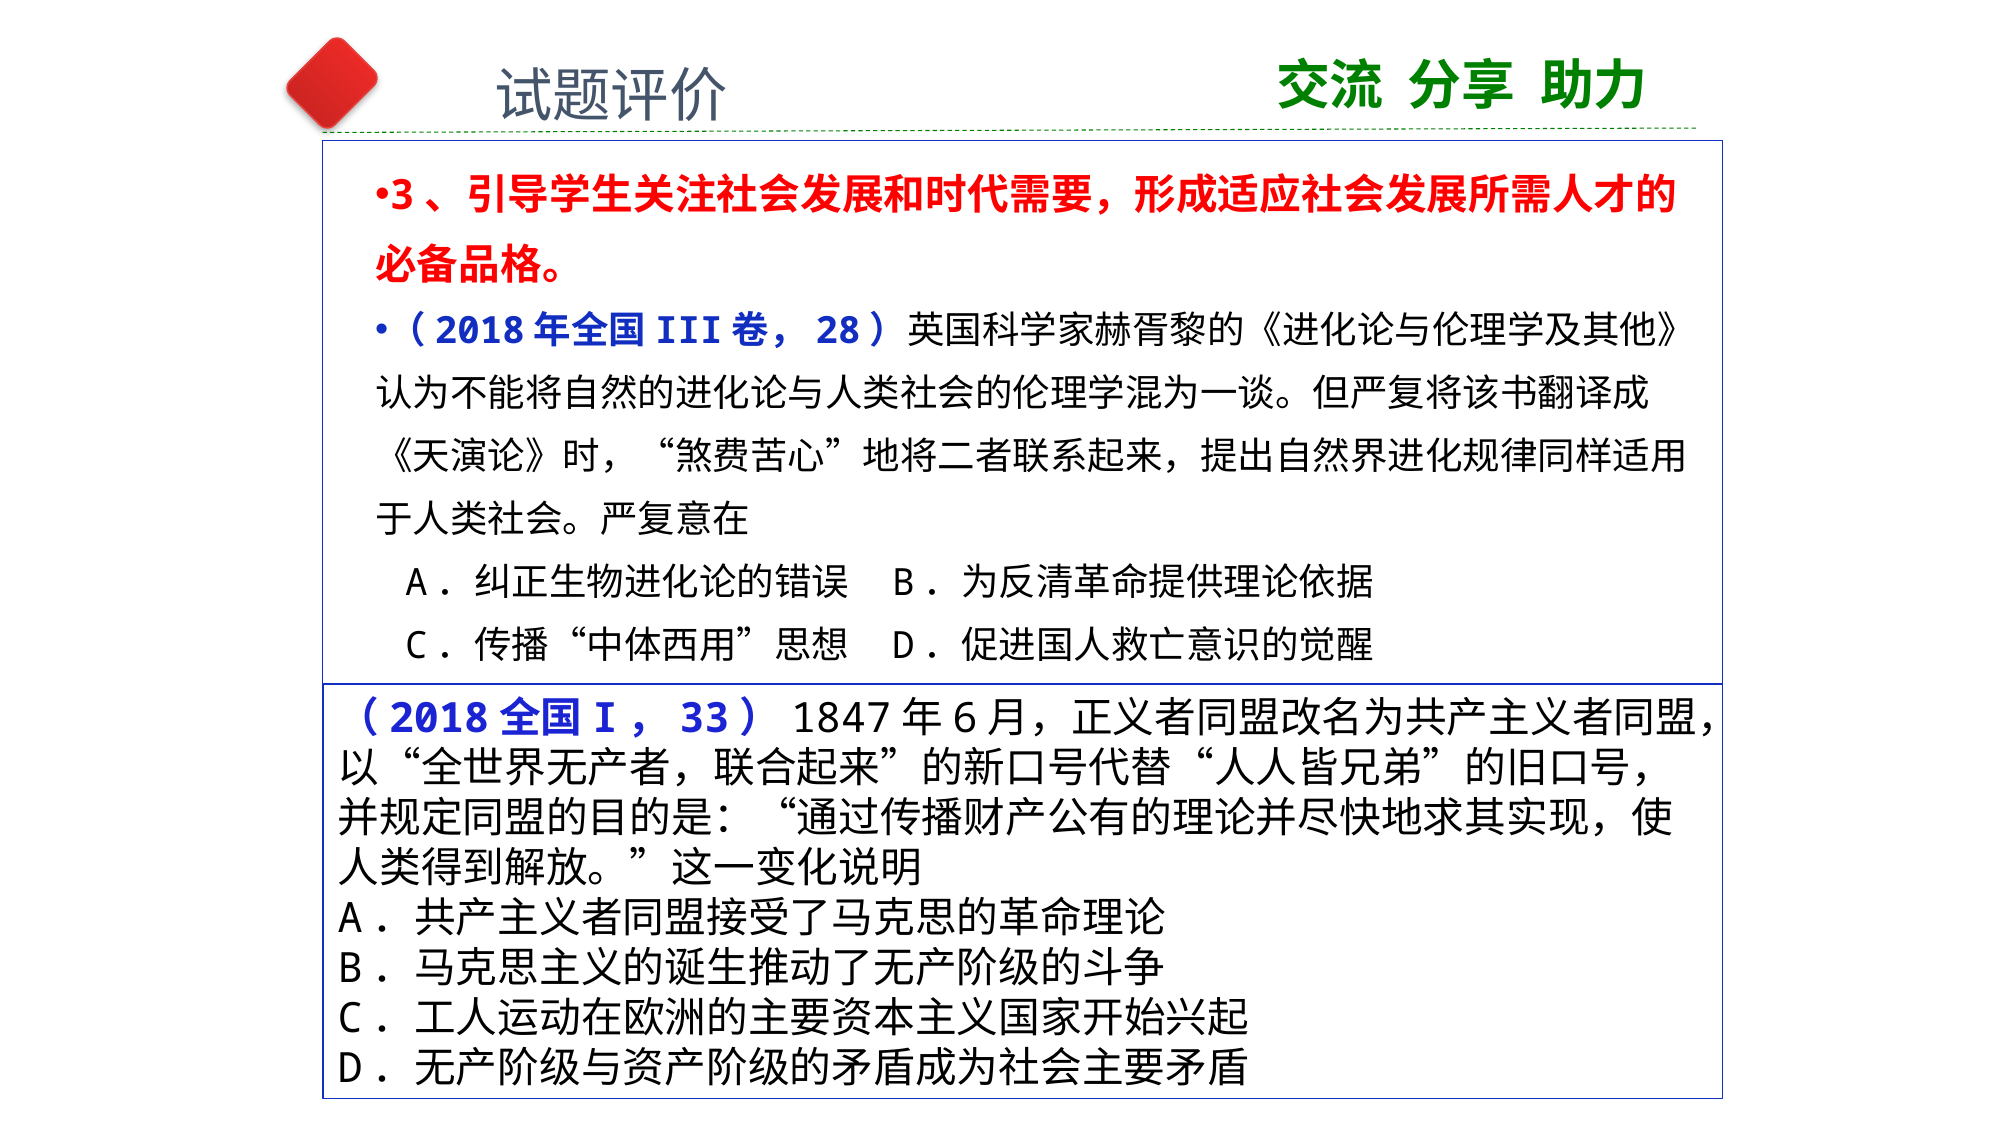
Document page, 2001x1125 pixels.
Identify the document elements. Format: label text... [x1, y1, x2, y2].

text_box [287, 38, 377, 128]
text_box 交流 分享 助力 [1200, 42, 1723, 123]
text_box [322, 128, 1697, 133]
list 3、引导学生关注社会发展和时代需要，形成适应社会发展所需人才的必备品格。 （2018年全国III卷，28）英国科学家赫胥黎的《进化论与伦理学及其他》认为不能将自然的进化论与人类社会的伦理学混为一谈。但严复将该书翻译成《天演论》时，“煞费苦心”地将二者联系起来，提出自然界进化规律同样适用于人类社会。严复意在 A．纠正生物进化论的错误 B．为反清革命提供理论依据 C．传播“中体西用”思想 D．促进国人救亡意识的觉醒 [322, 140, 1723, 683]
text_box 试题评价 [415, 50, 806, 128]
text_box （2018全国I，33）1847年6月，正义者同盟改名为共产主义者同盟，以“全世界无产者，联合起来”的新口号代替“人人皆兄弟”的旧口号，并规定同盟的目的是：“通过传播财产公有的理论并尽快地求其实现，使人类得到解放。”这一变化说明 A．共产主义者同盟接受了马克思的革命理论 B．马克思主义的诞生推动了无产阶级的斗争 C．工人运动在欧洲的主要资本主义国家开始兴起 D．无产阶级与资产阶级的矛盾成为社会主要矛盾 [322, 683, 1723, 1099]
